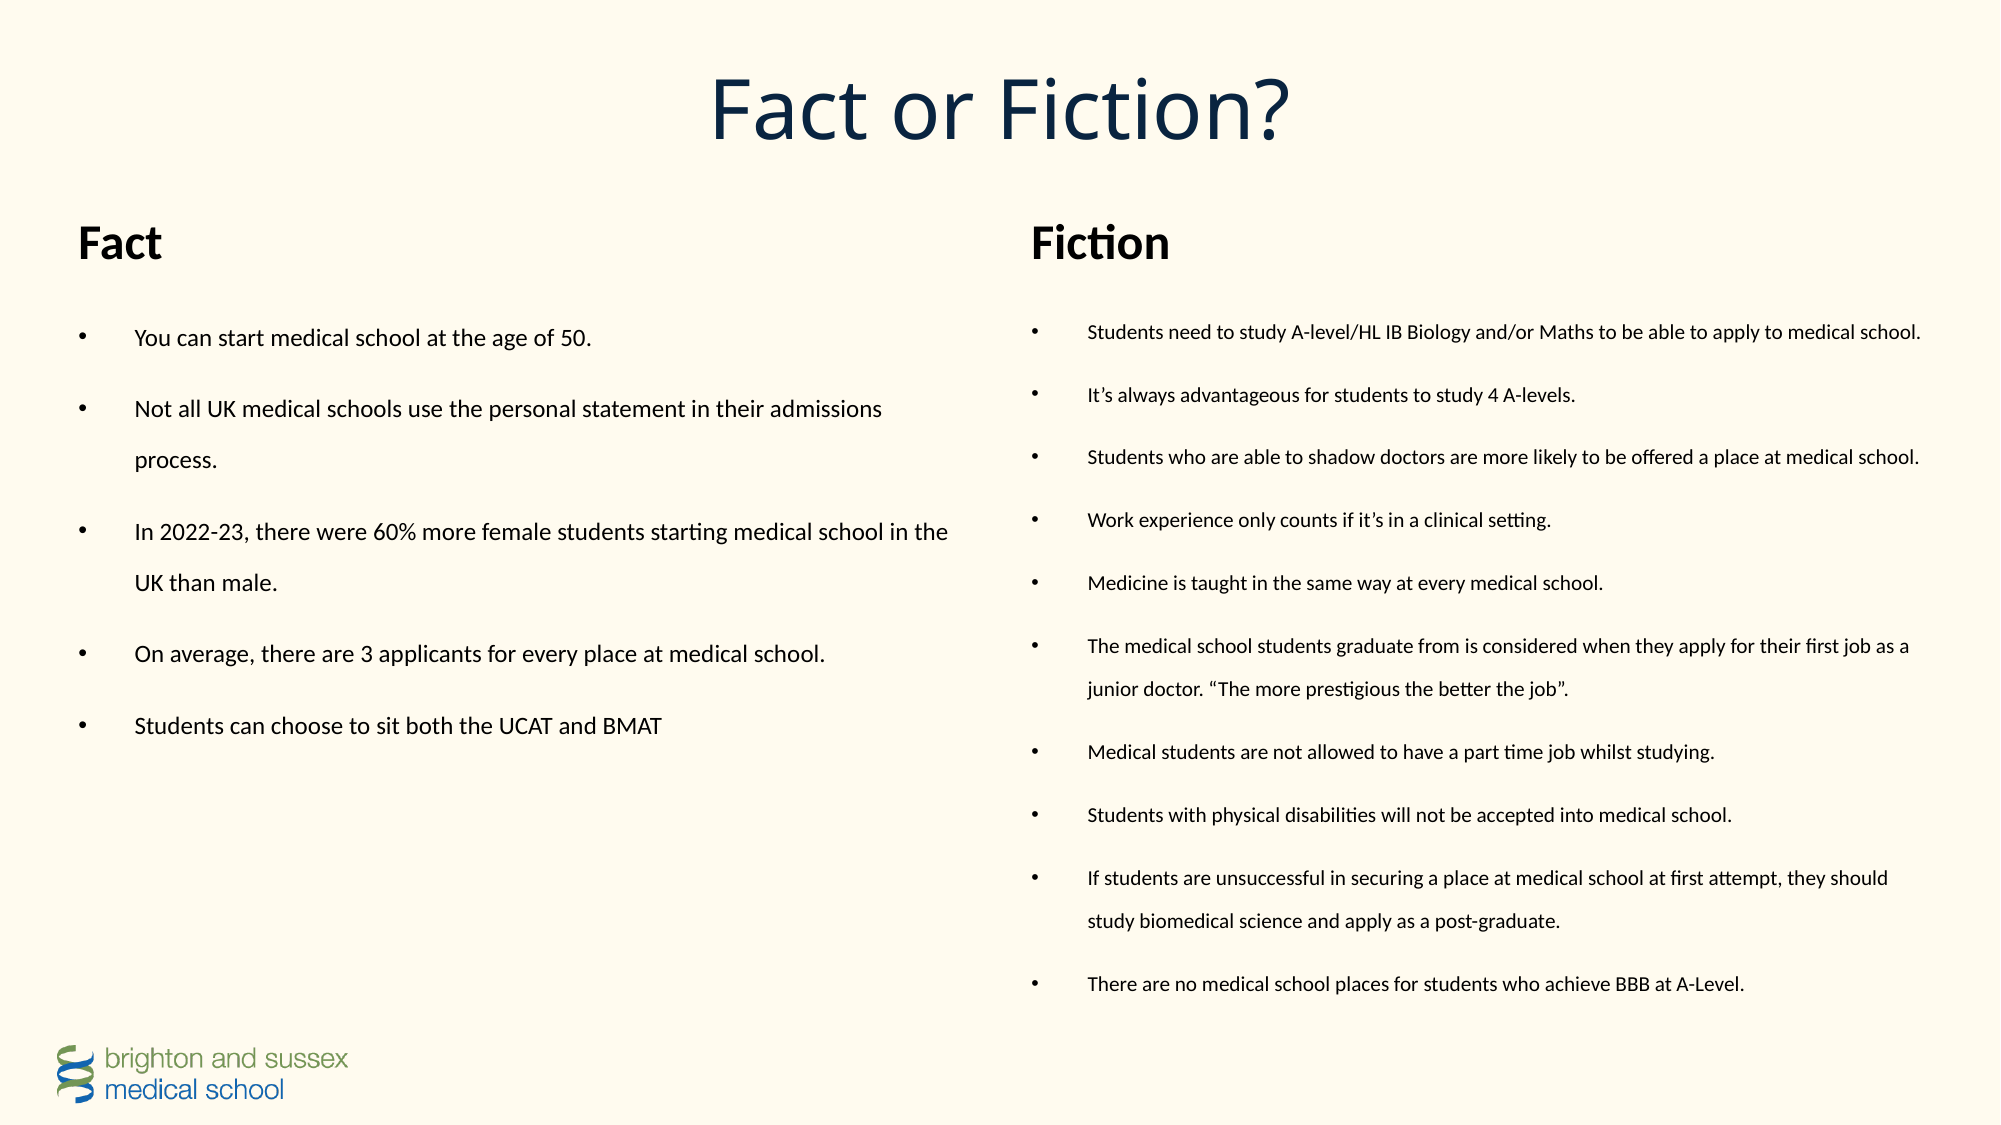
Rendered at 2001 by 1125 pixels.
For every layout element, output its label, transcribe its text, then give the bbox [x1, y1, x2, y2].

list Students need to study A-level/HL IB Biology and/or Maths to be able to apply to medical school. It’s always advantageous for students to study 4 A-levels. Students who are able to shadow doctors are more likely to be offered a place at medical school. Work experience only counts if it’s in a clinical setting. Medicine is taught in the same way at every medical school. The medical school students graduate from is considered when they apply for their first job as a junior doctor. “The more prestigious the better the job”. Medical students are not allowed to have a part time job whilst studying. Students with physical disabilities will not be accepted into medical school. If students are unsuccessful in securing a place at medical school at first attempt, they should study biomedical science and apply as a post-graduate. There are no medical school places for students who achieve BBB at A-Level. [1016, 292, 1942, 1016]
list Fiction [1016, 186, 1942, 278]
picture [54, 1042, 348, 1104]
list Fact [63, 186, 984, 278]
list You can start medical school at the age of 50. Not all UK medical schools use the personal statement in their admissions process. In 2022-23, there were 60% more female students starting medical school in the UK than male. On average, there are 3 applicants for every place at medical school. Students can choose to sit both the UCAT and BMAT [63, 292, 984, 1016]
title Fact or Fiction? [63, 59, 1938, 172]
